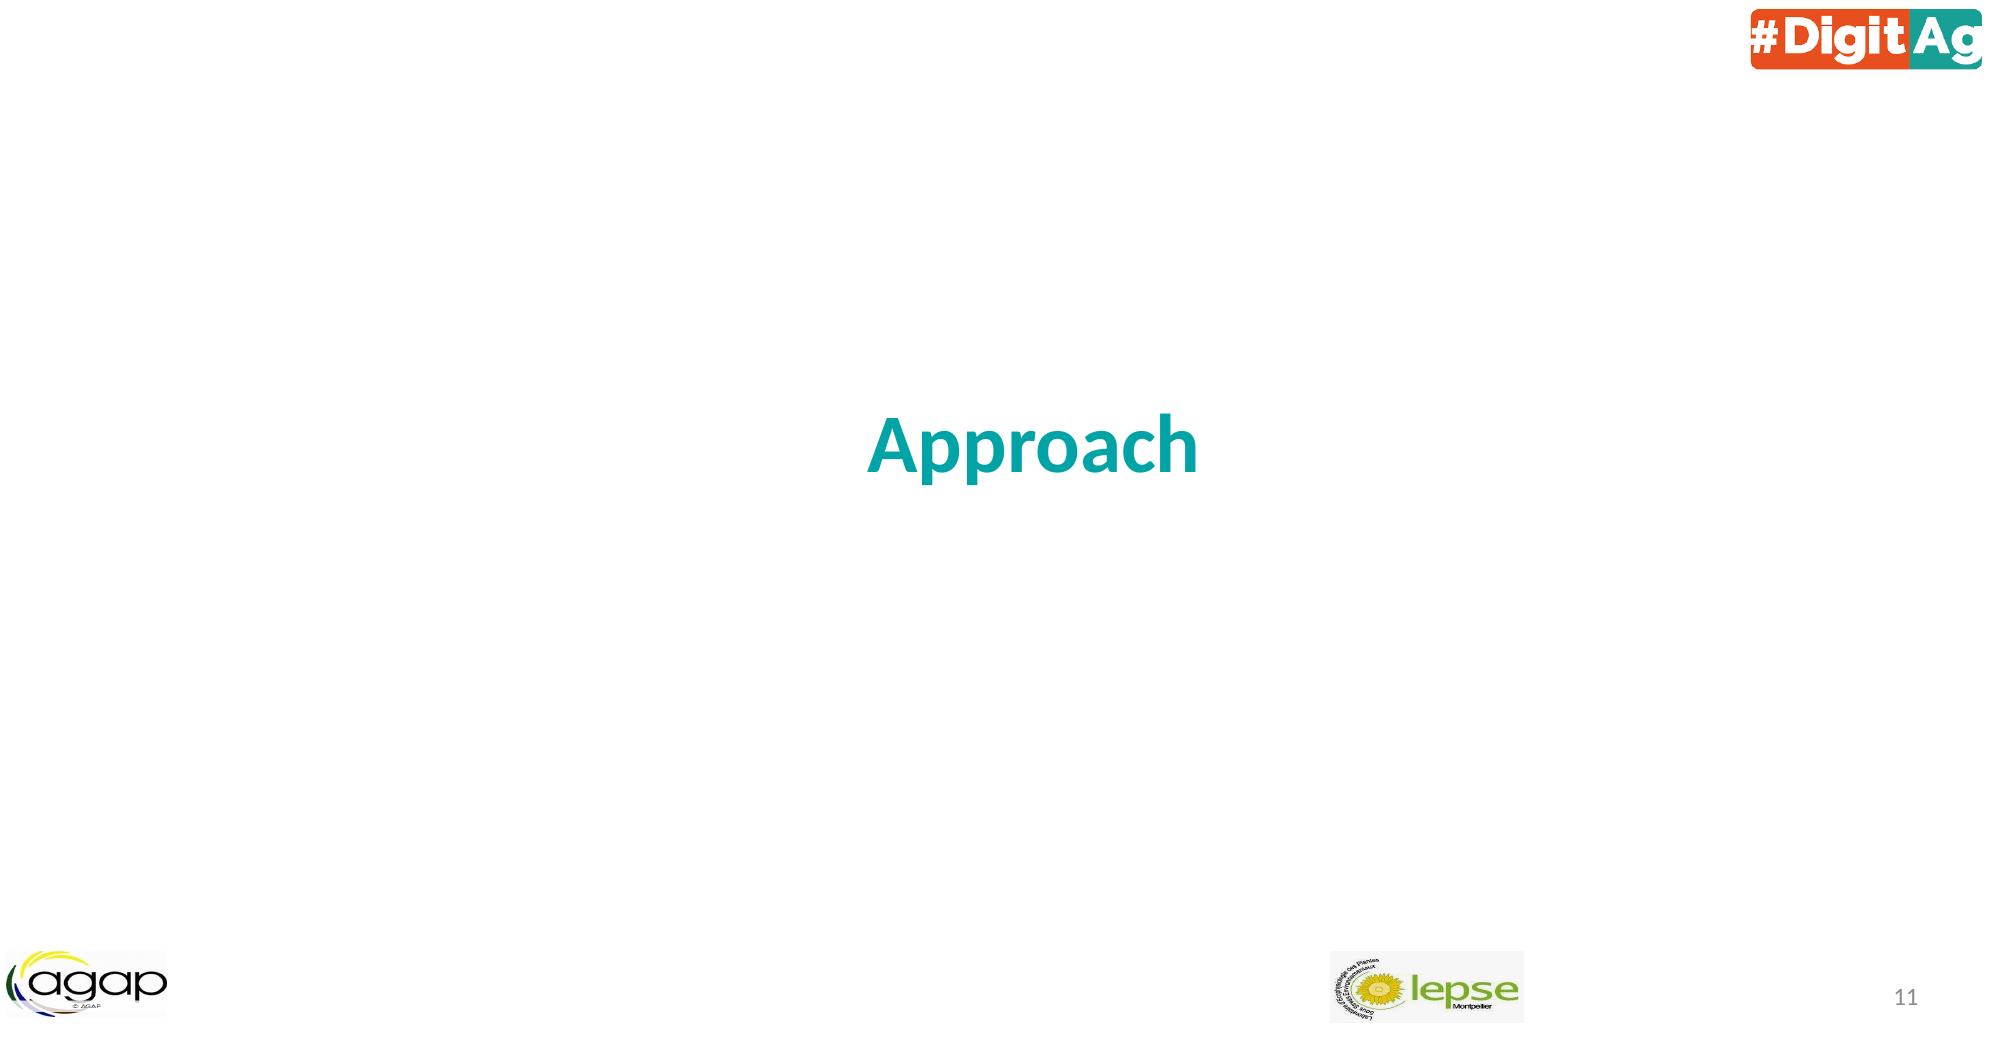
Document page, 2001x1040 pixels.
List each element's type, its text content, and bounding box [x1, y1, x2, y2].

picture [1330, 951, 1524, 1023]
picture [0, 951, 172, 1019]
slide_number 10 [1515, 967, 1934, 1023]
text_box Approach [655, 281, 1413, 597]
picture [1740, 0, 1993, 79]
